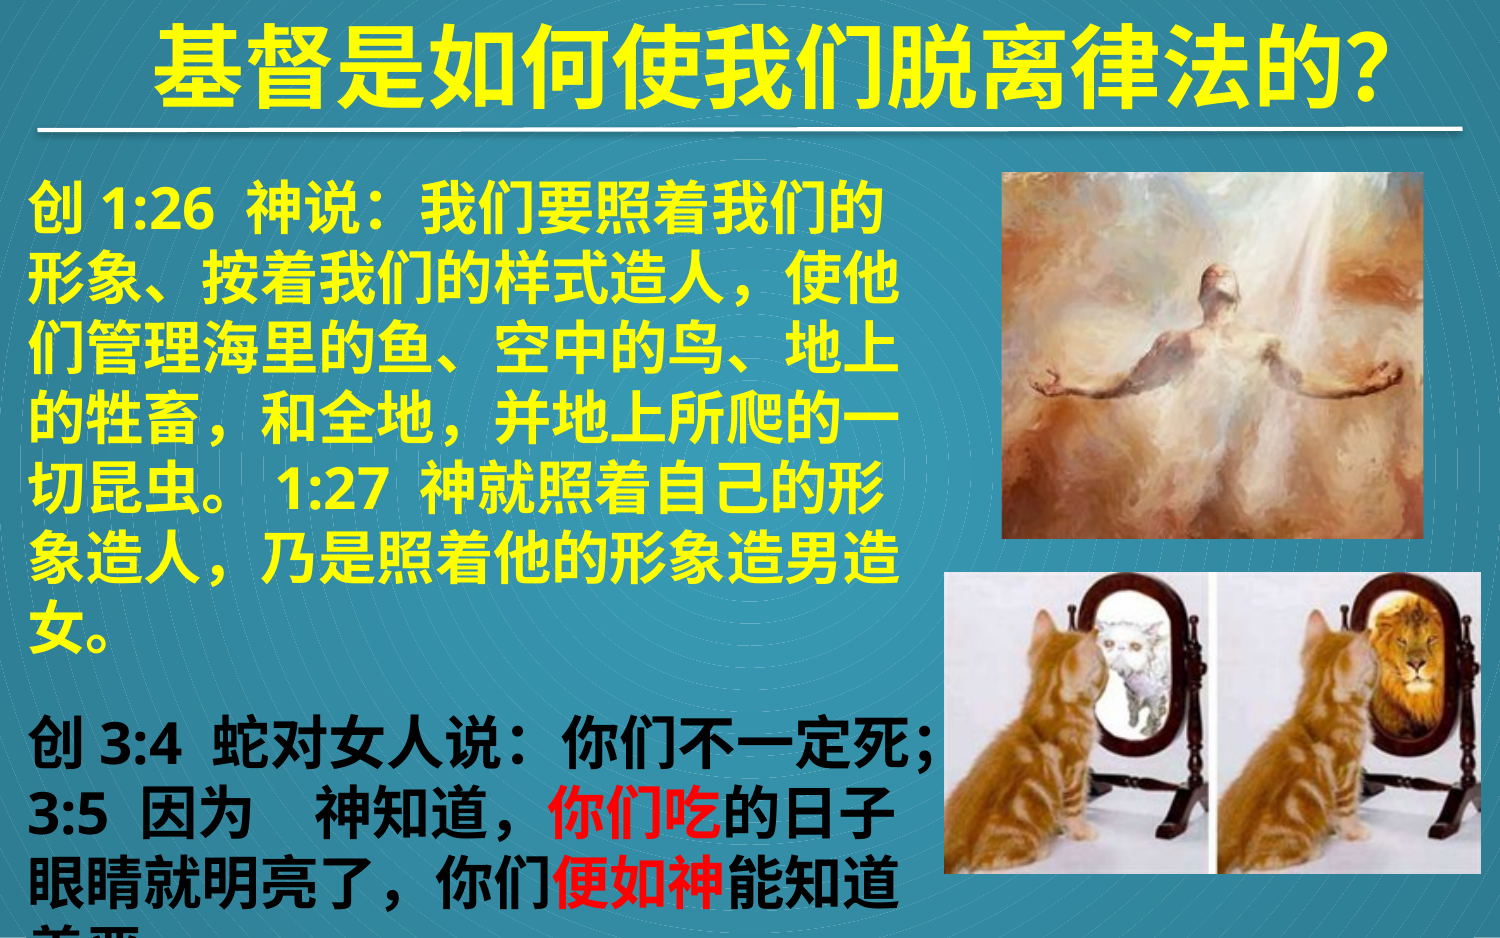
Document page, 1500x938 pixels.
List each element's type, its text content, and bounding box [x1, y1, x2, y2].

text_box 创1:26 神说：我们要照着我们的形象、按着我们的样式造人，使他们管理海里的鱼、空中的鸟、地上的牲畜，和全地，并地上所爬的一切昆虫。1:27 神就照着自己的形象造人，乃是照着他的形象造男造女。 创3:4 蛇对女人说：你们不一定死；3:5 因为 神知道，你们吃的日子眼睛就明亮了，你们便如神能知道善恶。 [12, 164, 950, 938]
picture [1001, 172, 1424, 539]
picture [944, 572, 1481, 874]
text_box 基督是如何使我们脱离律法的？ [137, 2, 1400, 125]
